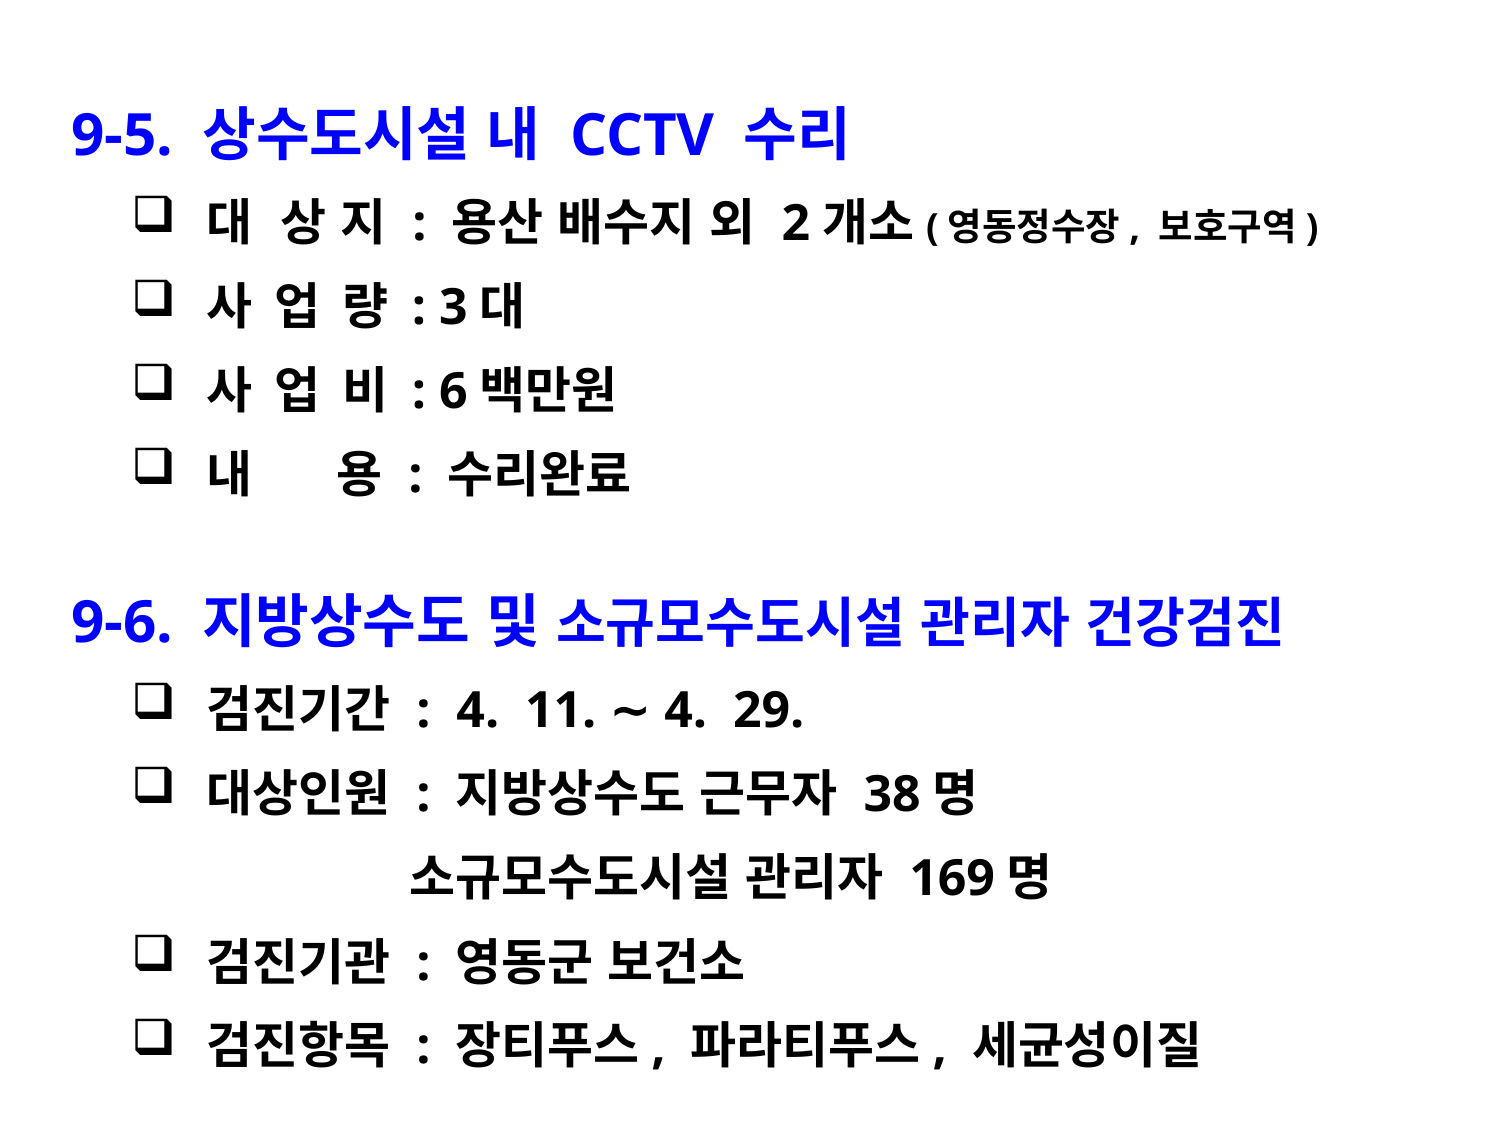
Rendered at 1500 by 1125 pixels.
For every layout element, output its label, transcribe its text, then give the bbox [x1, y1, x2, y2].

text_box 9-6. 지방상수도 및 소규모수도시설 관리자 건강검진 검진기간 : 4. 11. ∼ 4. 29. 대상인원 : 지방상수도 근무자 38명 소규모수도시설 관리자 169명 검진기관 : 영동군 보건소 검진항목 : 장티푸스, 파라티푸스, 세균성이질 [41, 562, 1465, 1090]
text_box 9-5. 상수도시설 내 CCTV 수리 대 상 지 : 용산 배수지 외 2개소(영동정수장, 보호구역) 사 업 량 : 3대 사 업 비 : 6백만원 내 용 : 수리완료 [41, 0, 1500, 516]
